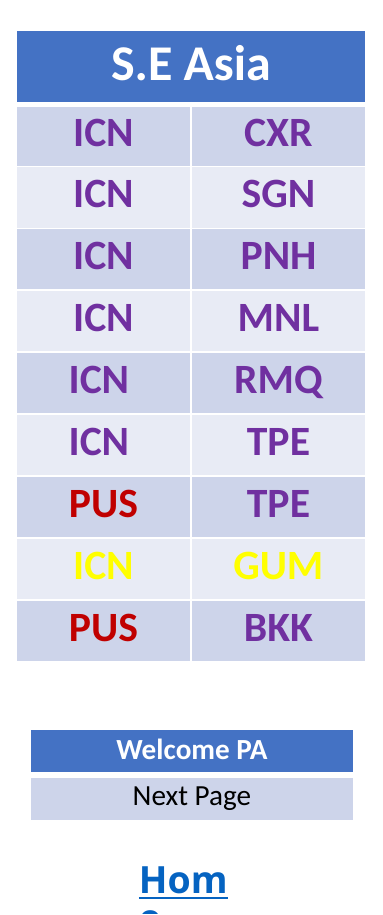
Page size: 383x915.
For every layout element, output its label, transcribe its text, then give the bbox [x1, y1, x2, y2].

table_cell TPE [192, 415, 365, 475]
table_cell Next Page [31, 778, 353, 820]
table_cell PUS [17, 477, 190, 537]
table_cell TPE [192, 477, 365, 537]
table_cell MNL [192, 291, 365, 351]
table_cell PNH [192, 229, 365, 289]
table_cell SGN [192, 167, 365, 228]
table_cell ICN [17, 353, 190, 413]
table_cell PUS [17, 601, 190, 661]
table_cell CXR [192, 107, 365, 166]
table_cell ICN [17, 291, 190, 351]
table_header S.E Asia [17, 31, 365, 102]
table_cell ICN [17, 107, 190, 166]
table_cell GUM [192, 539, 365, 599]
table_cell BKK [192, 601, 365, 661]
table_cell ICN [17, 415, 190, 475]
table_cell ICN [17, 167, 190, 228]
table_cell ICN [17, 229, 190, 289]
text_box Home [138, 856, 245, 908]
table_cell RMQ [192, 353, 365, 413]
table_header Welcome PA [31, 730, 353, 772]
table_cell ICN [17, 539, 190, 599]
